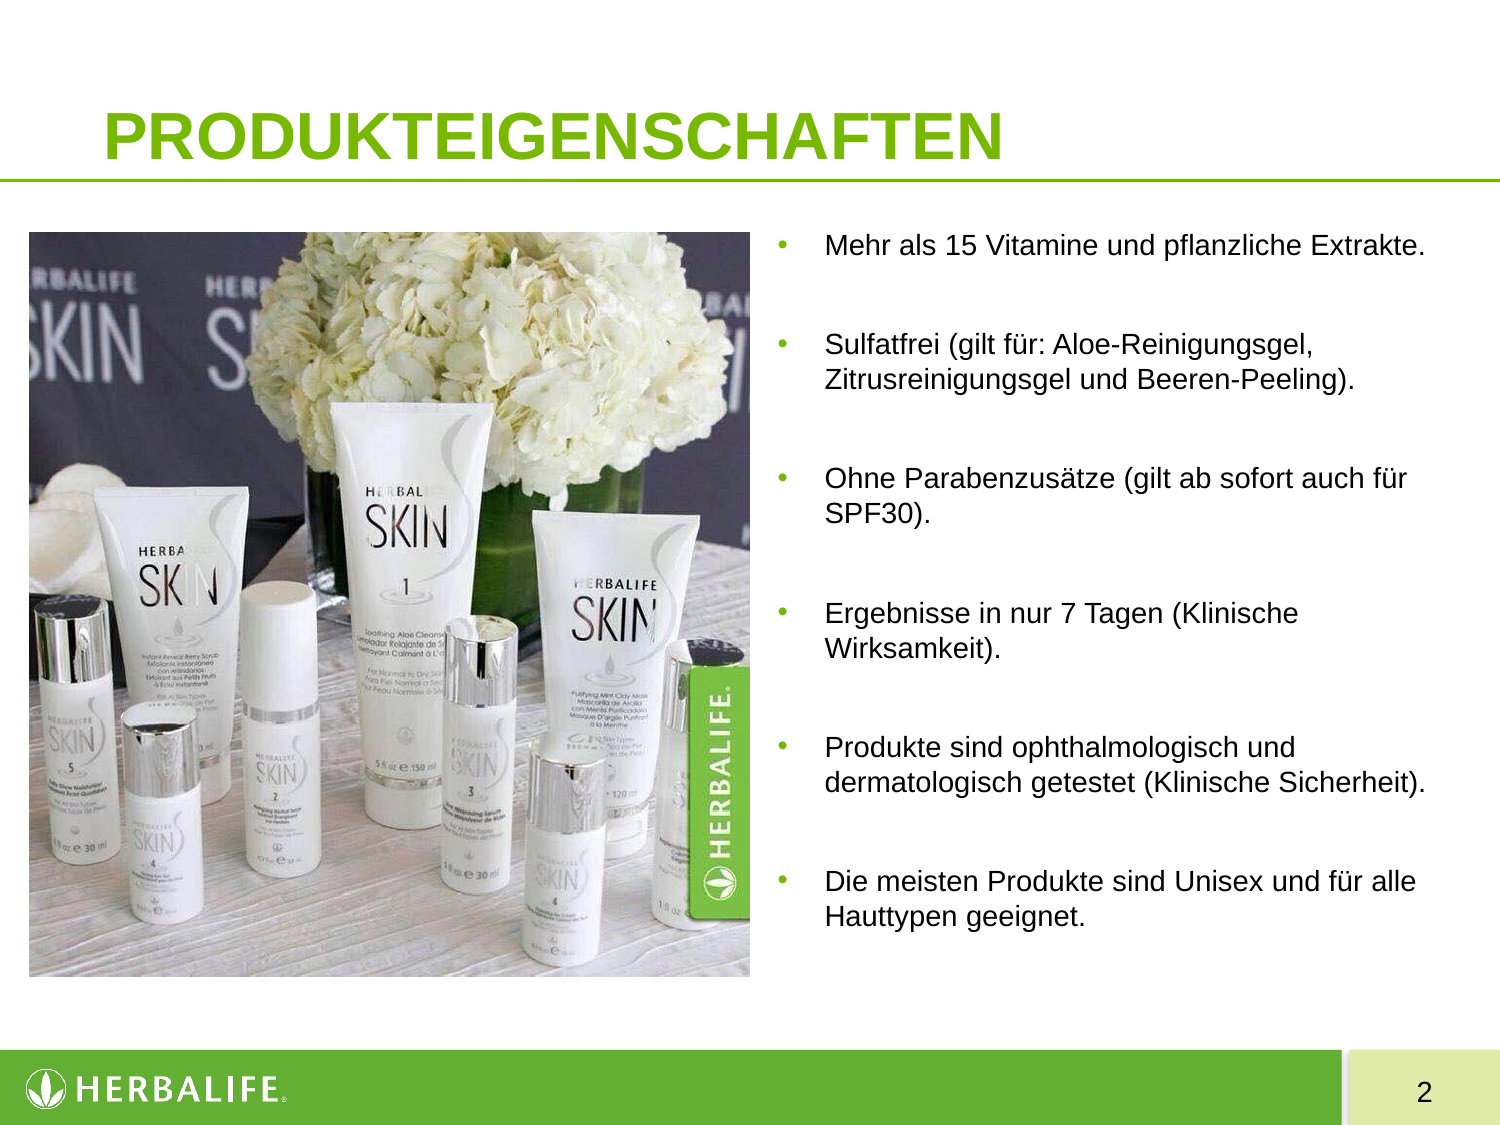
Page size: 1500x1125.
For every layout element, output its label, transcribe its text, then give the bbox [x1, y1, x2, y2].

title PRODUKTEIGENSCHAFTEN [88, 48, 1370, 181]
picture [29, 232, 751, 977]
list Mehr als 15 Vitamine und pflanzliche Extrakte. Sulfatfrei (gilt für: Aloe-Reinigungsgel, Zitrusreinigungsgel und Beeren-Peeling). Ohne Parabenzusätze (gilt ab sofort auch für SPF30). Ergebnisse in nur 7 Tagen (Klinische Wirksamkeit). Produkte sind ophthalmologisch und dermatologisch getestet (Klinische Sicherheit). Die meisten Produkte sind Unisex und für alle Hauttypen geeignet. [762, 218, 1473, 986]
